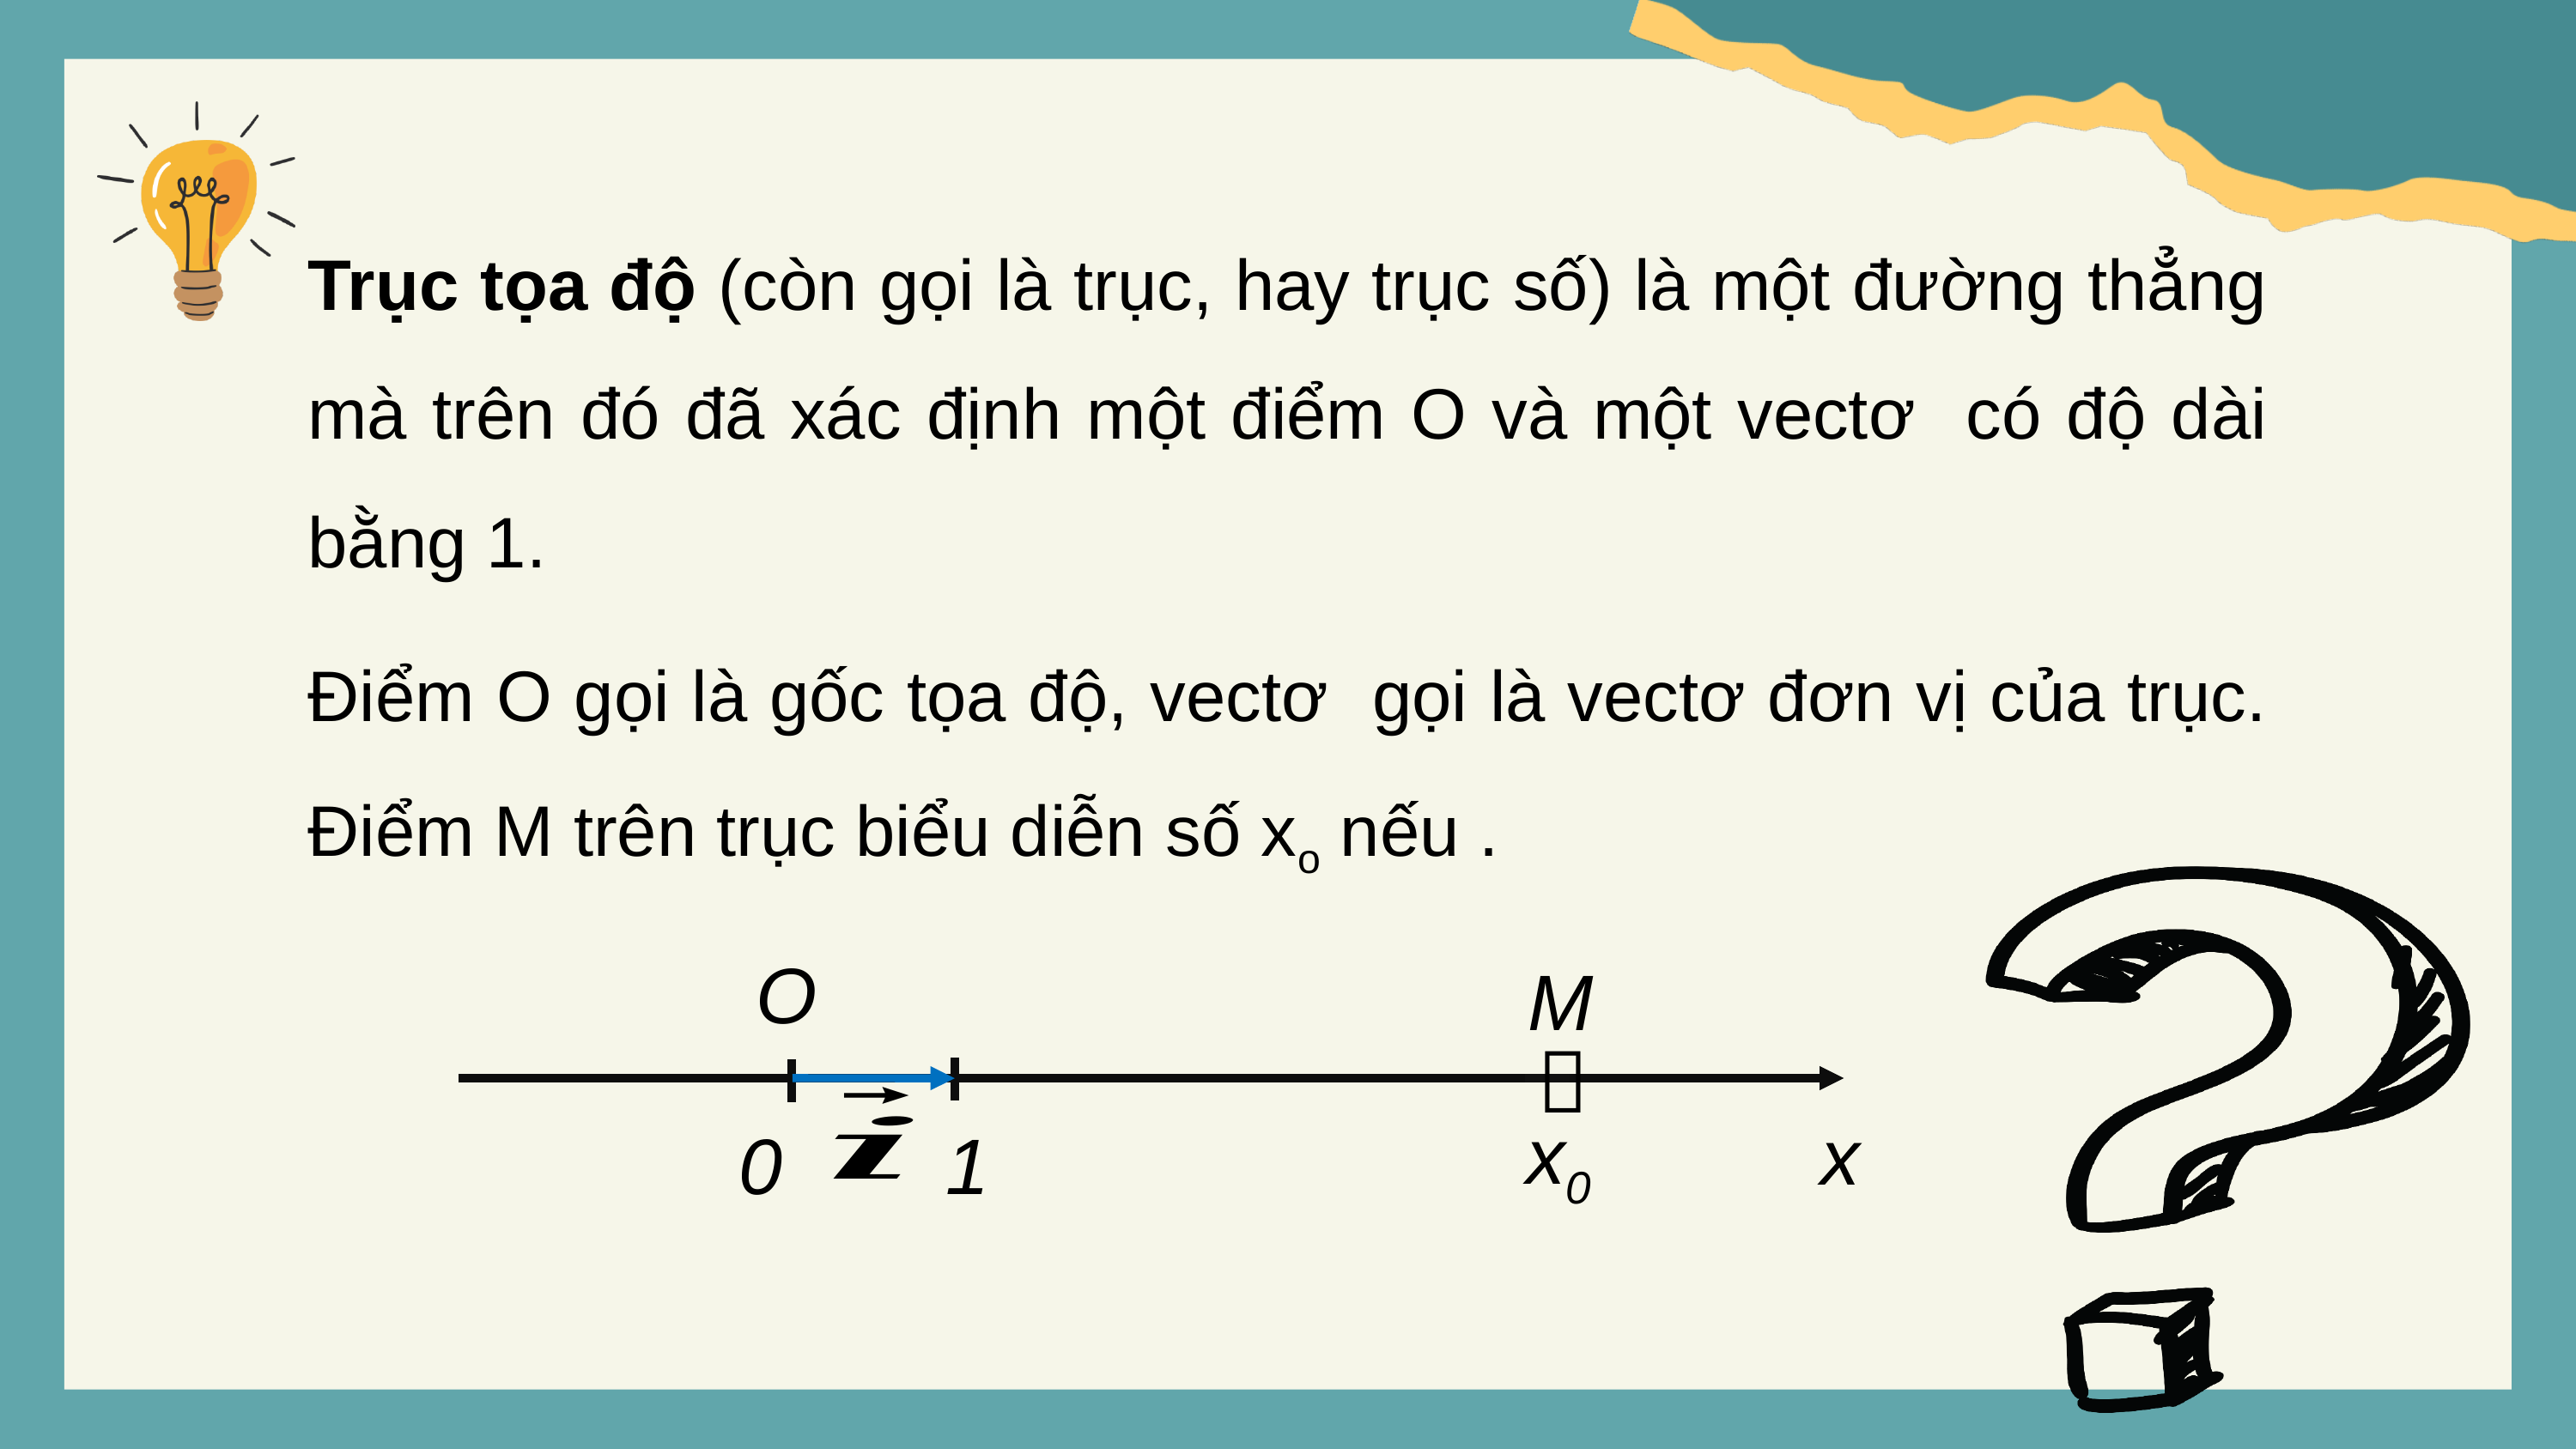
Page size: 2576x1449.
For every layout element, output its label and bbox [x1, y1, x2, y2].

text_box [459, 938, 1934, 1218]
text_box [64, 58, 2512, 1390]
picture [1625, 0, 2576, 356]
picture [97, 101, 295, 321]
picture [1985, 864, 2480, 1414]
